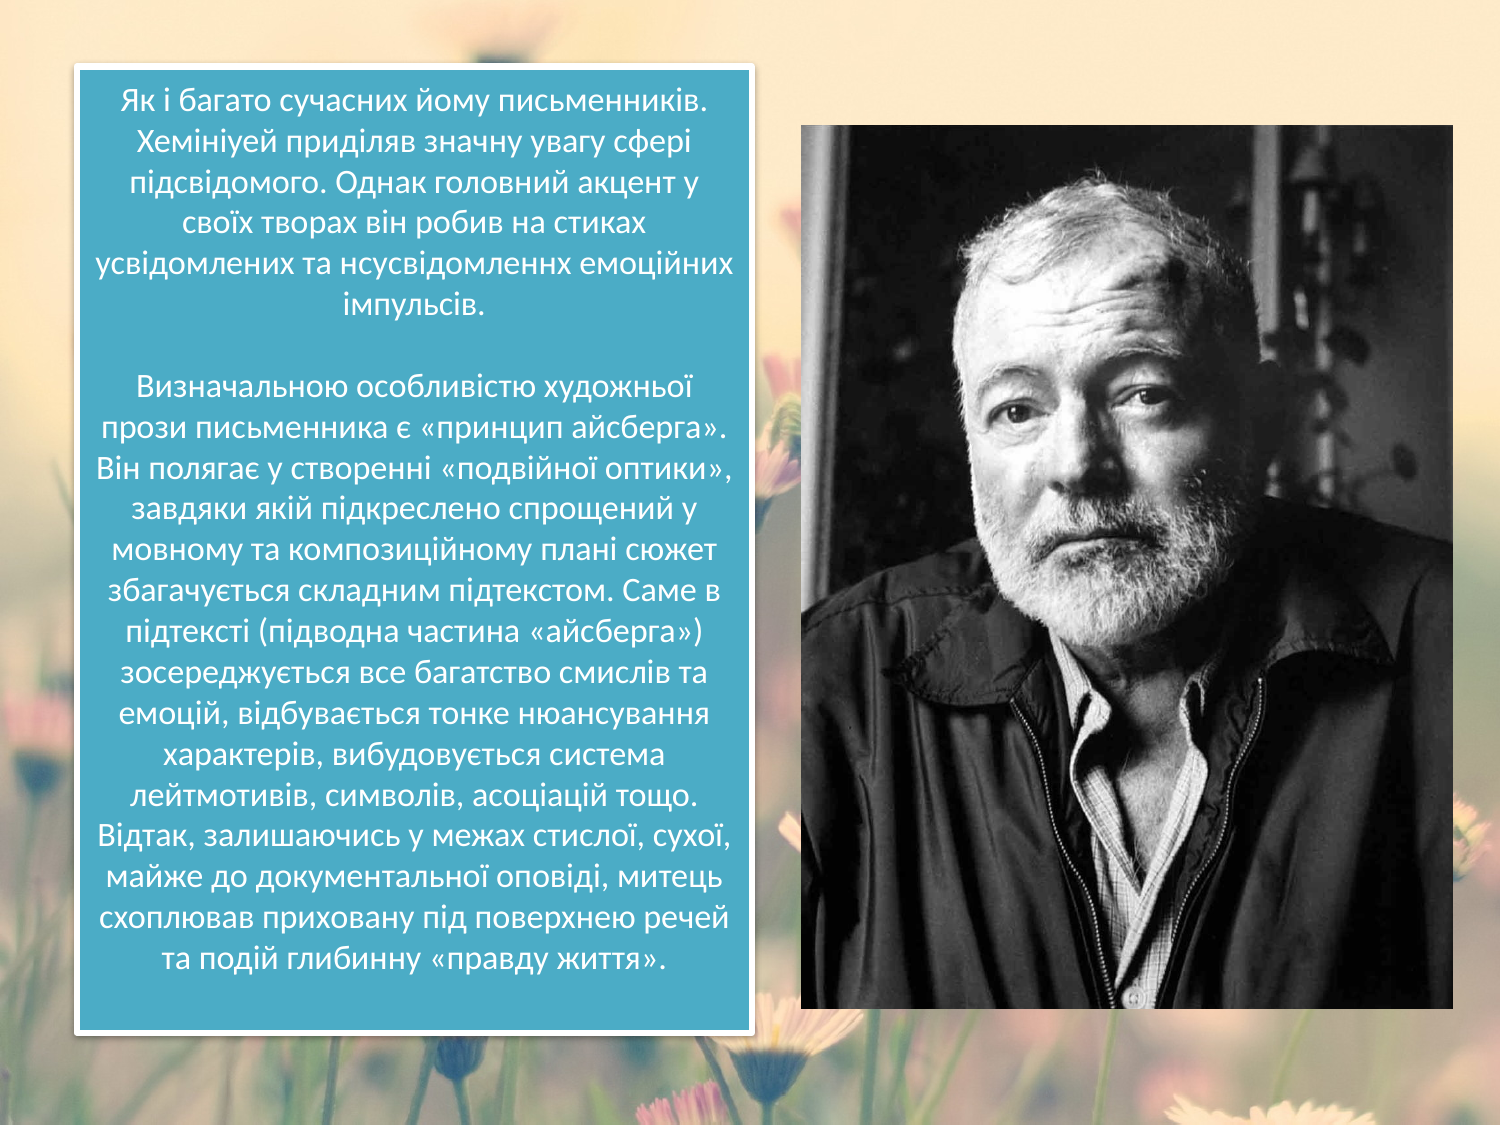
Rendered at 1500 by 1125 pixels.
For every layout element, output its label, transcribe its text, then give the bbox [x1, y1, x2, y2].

picture [0, 0, 1500, 1125]
title Як і багато сучасних йому письменників. Хемініуей приділяв значну увагу сфері підсвідомого. Однак головний акцент у своїх творах він робив на стиках усвідомлених та нсусвідомленнх емоційних імпульсів. Визначальною особливістю художньої прози письменника є «принцип айсберга». Він полягає у створенні «подвійної оптики», завдяки якій підкреслено спрощений у мовному та композиційному плані сюжет збагачується складним підтекстом. Саме в підтексті (підводна частина «айсберга») зосереджується все багатство смислів та емоцій, відбувається тонке нюансування характерів, вибудовується система лейтмотивів, символів, асоціацій тощо. Відтак, залишаючись у межах стислої, сухої, майже до документальної оповіді, митець схоплював приховану під поверхнею речей та подій глибинну «правду життя». [74, 63, 755, 1036]
